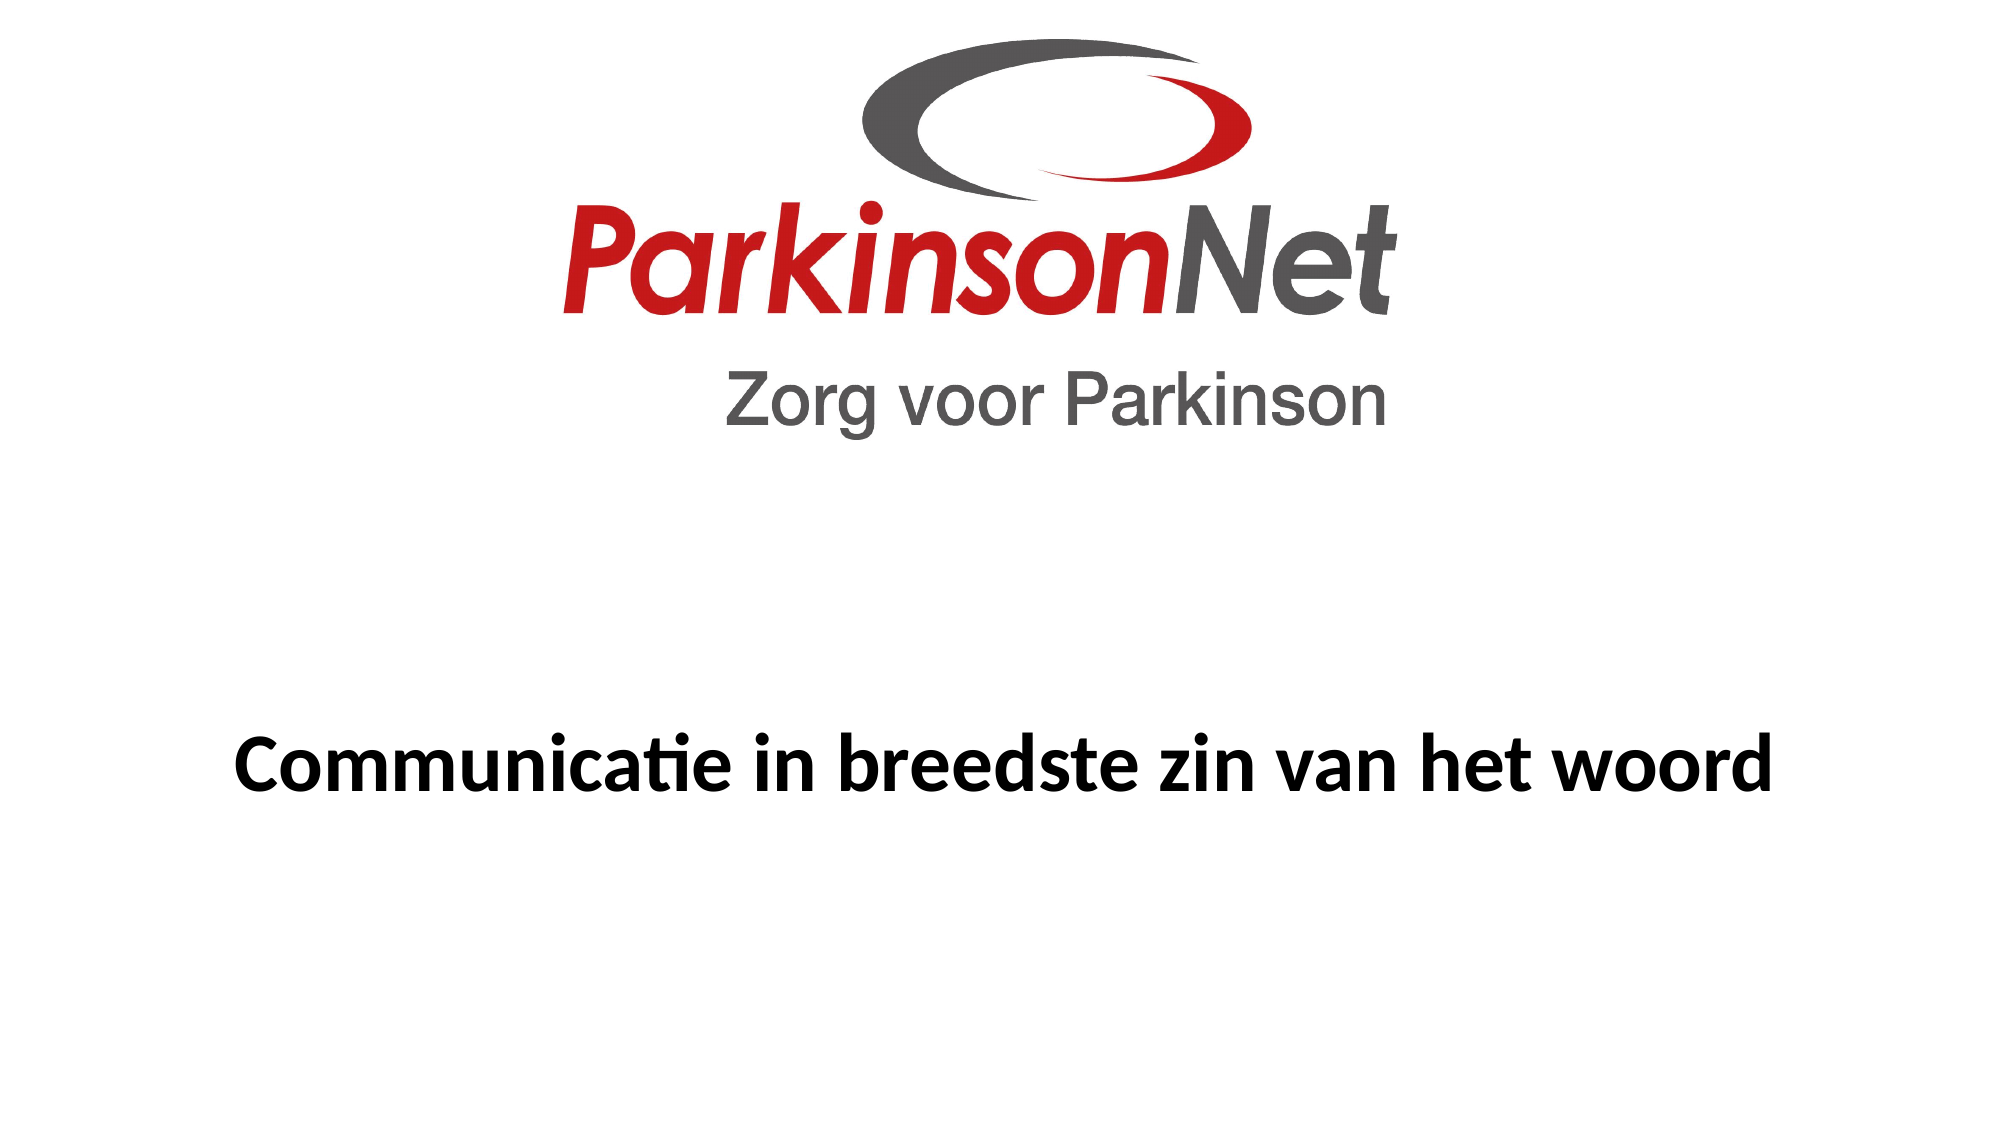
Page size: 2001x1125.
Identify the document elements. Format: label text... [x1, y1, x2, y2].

subtitle Communicatie in breedste zin van het woord [219, 590, 1844, 863]
picture [555, 27, 1406, 452]
